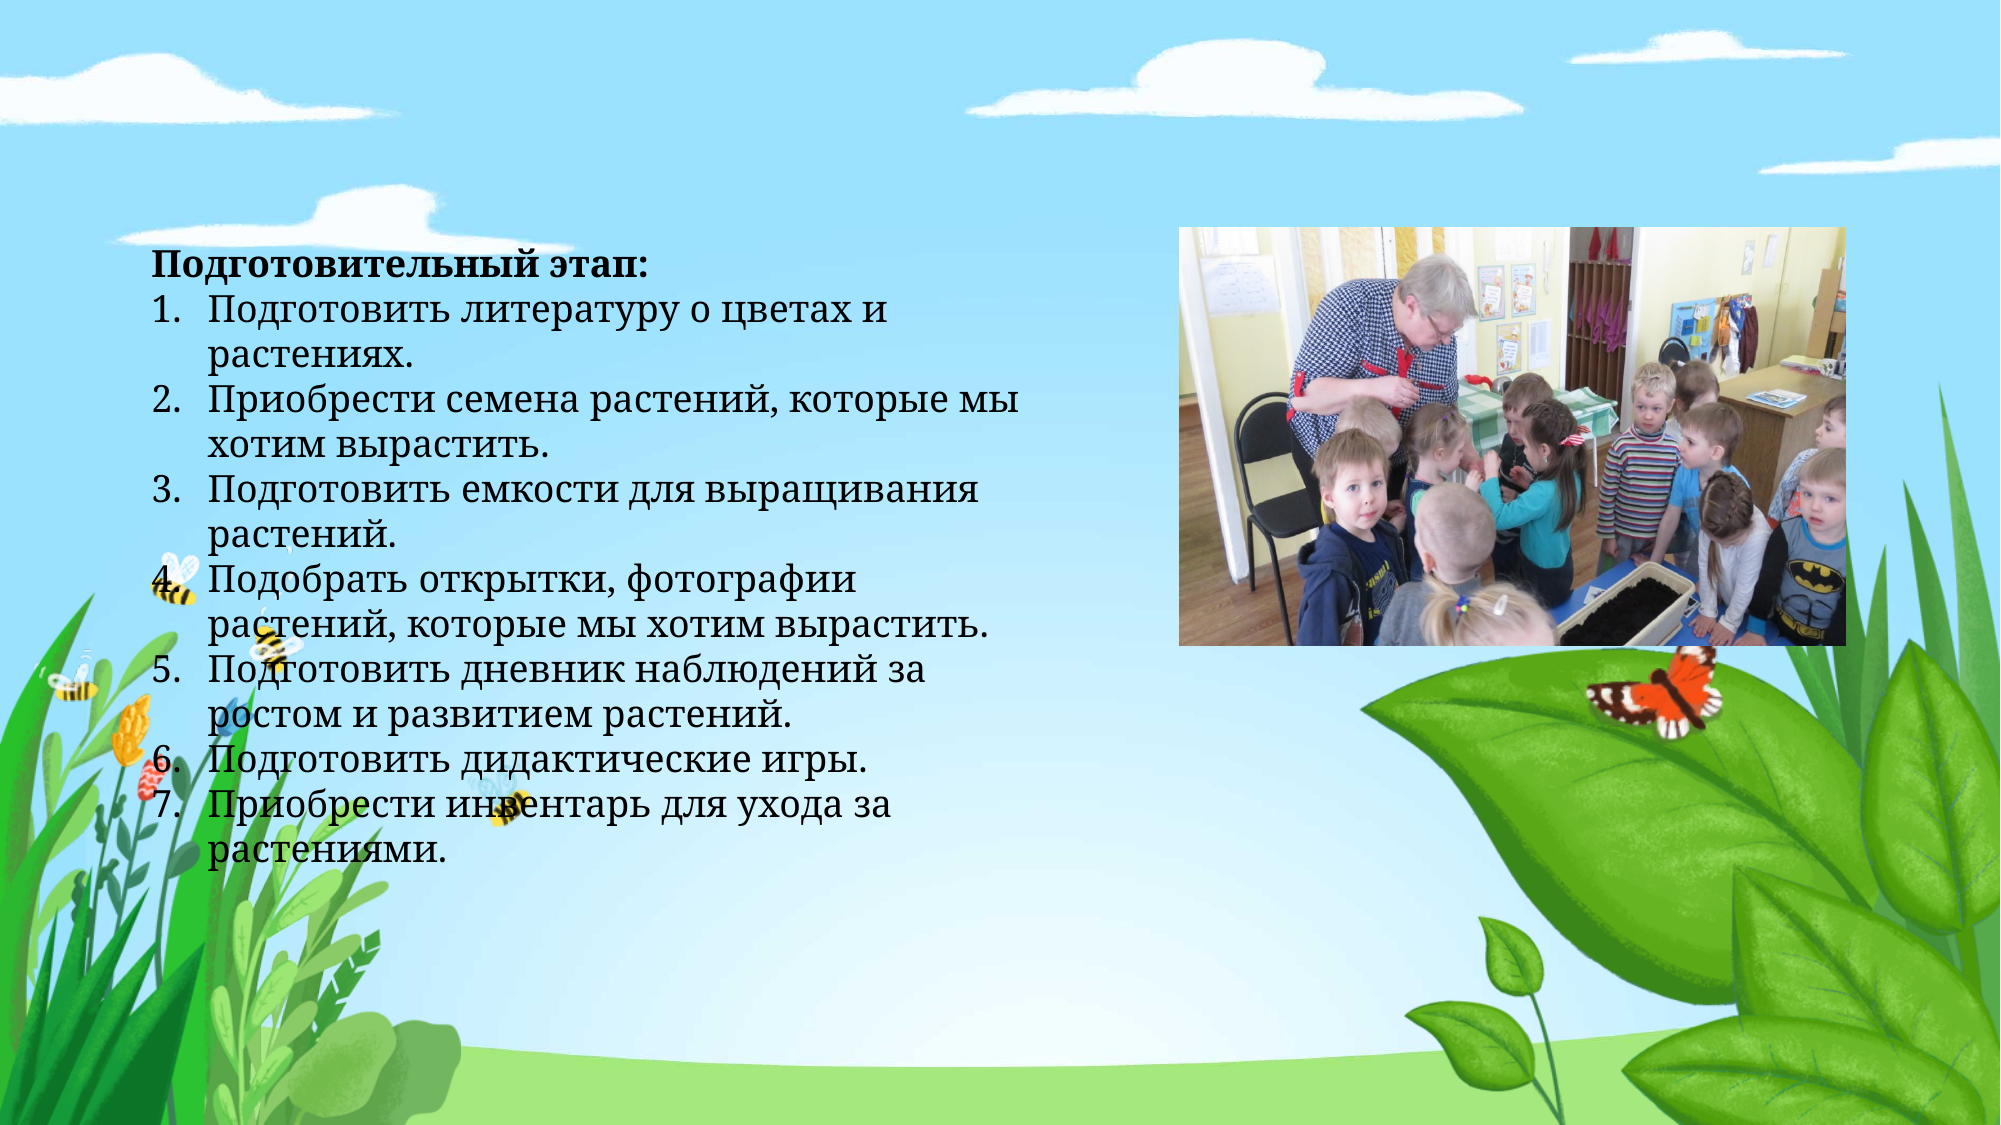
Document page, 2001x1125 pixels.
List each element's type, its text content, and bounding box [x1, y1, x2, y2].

picture [0, 0, 2001, 1125]
text_box Подготовительный этап: Подготовить литературу о цветах и растениях. Приобрести семена растений, которые мы хотим вырастить. Подготовить емкости для выращивания растений. Подобрать открытки, фотографии растений, которые мы хотим вырастить. Подготовить дневник наблюдений за ростом и развитием растений. Подготовить дидактические игры. Приобрести инвентарь для ухода за растениями. [136, 232, 1071, 877]
